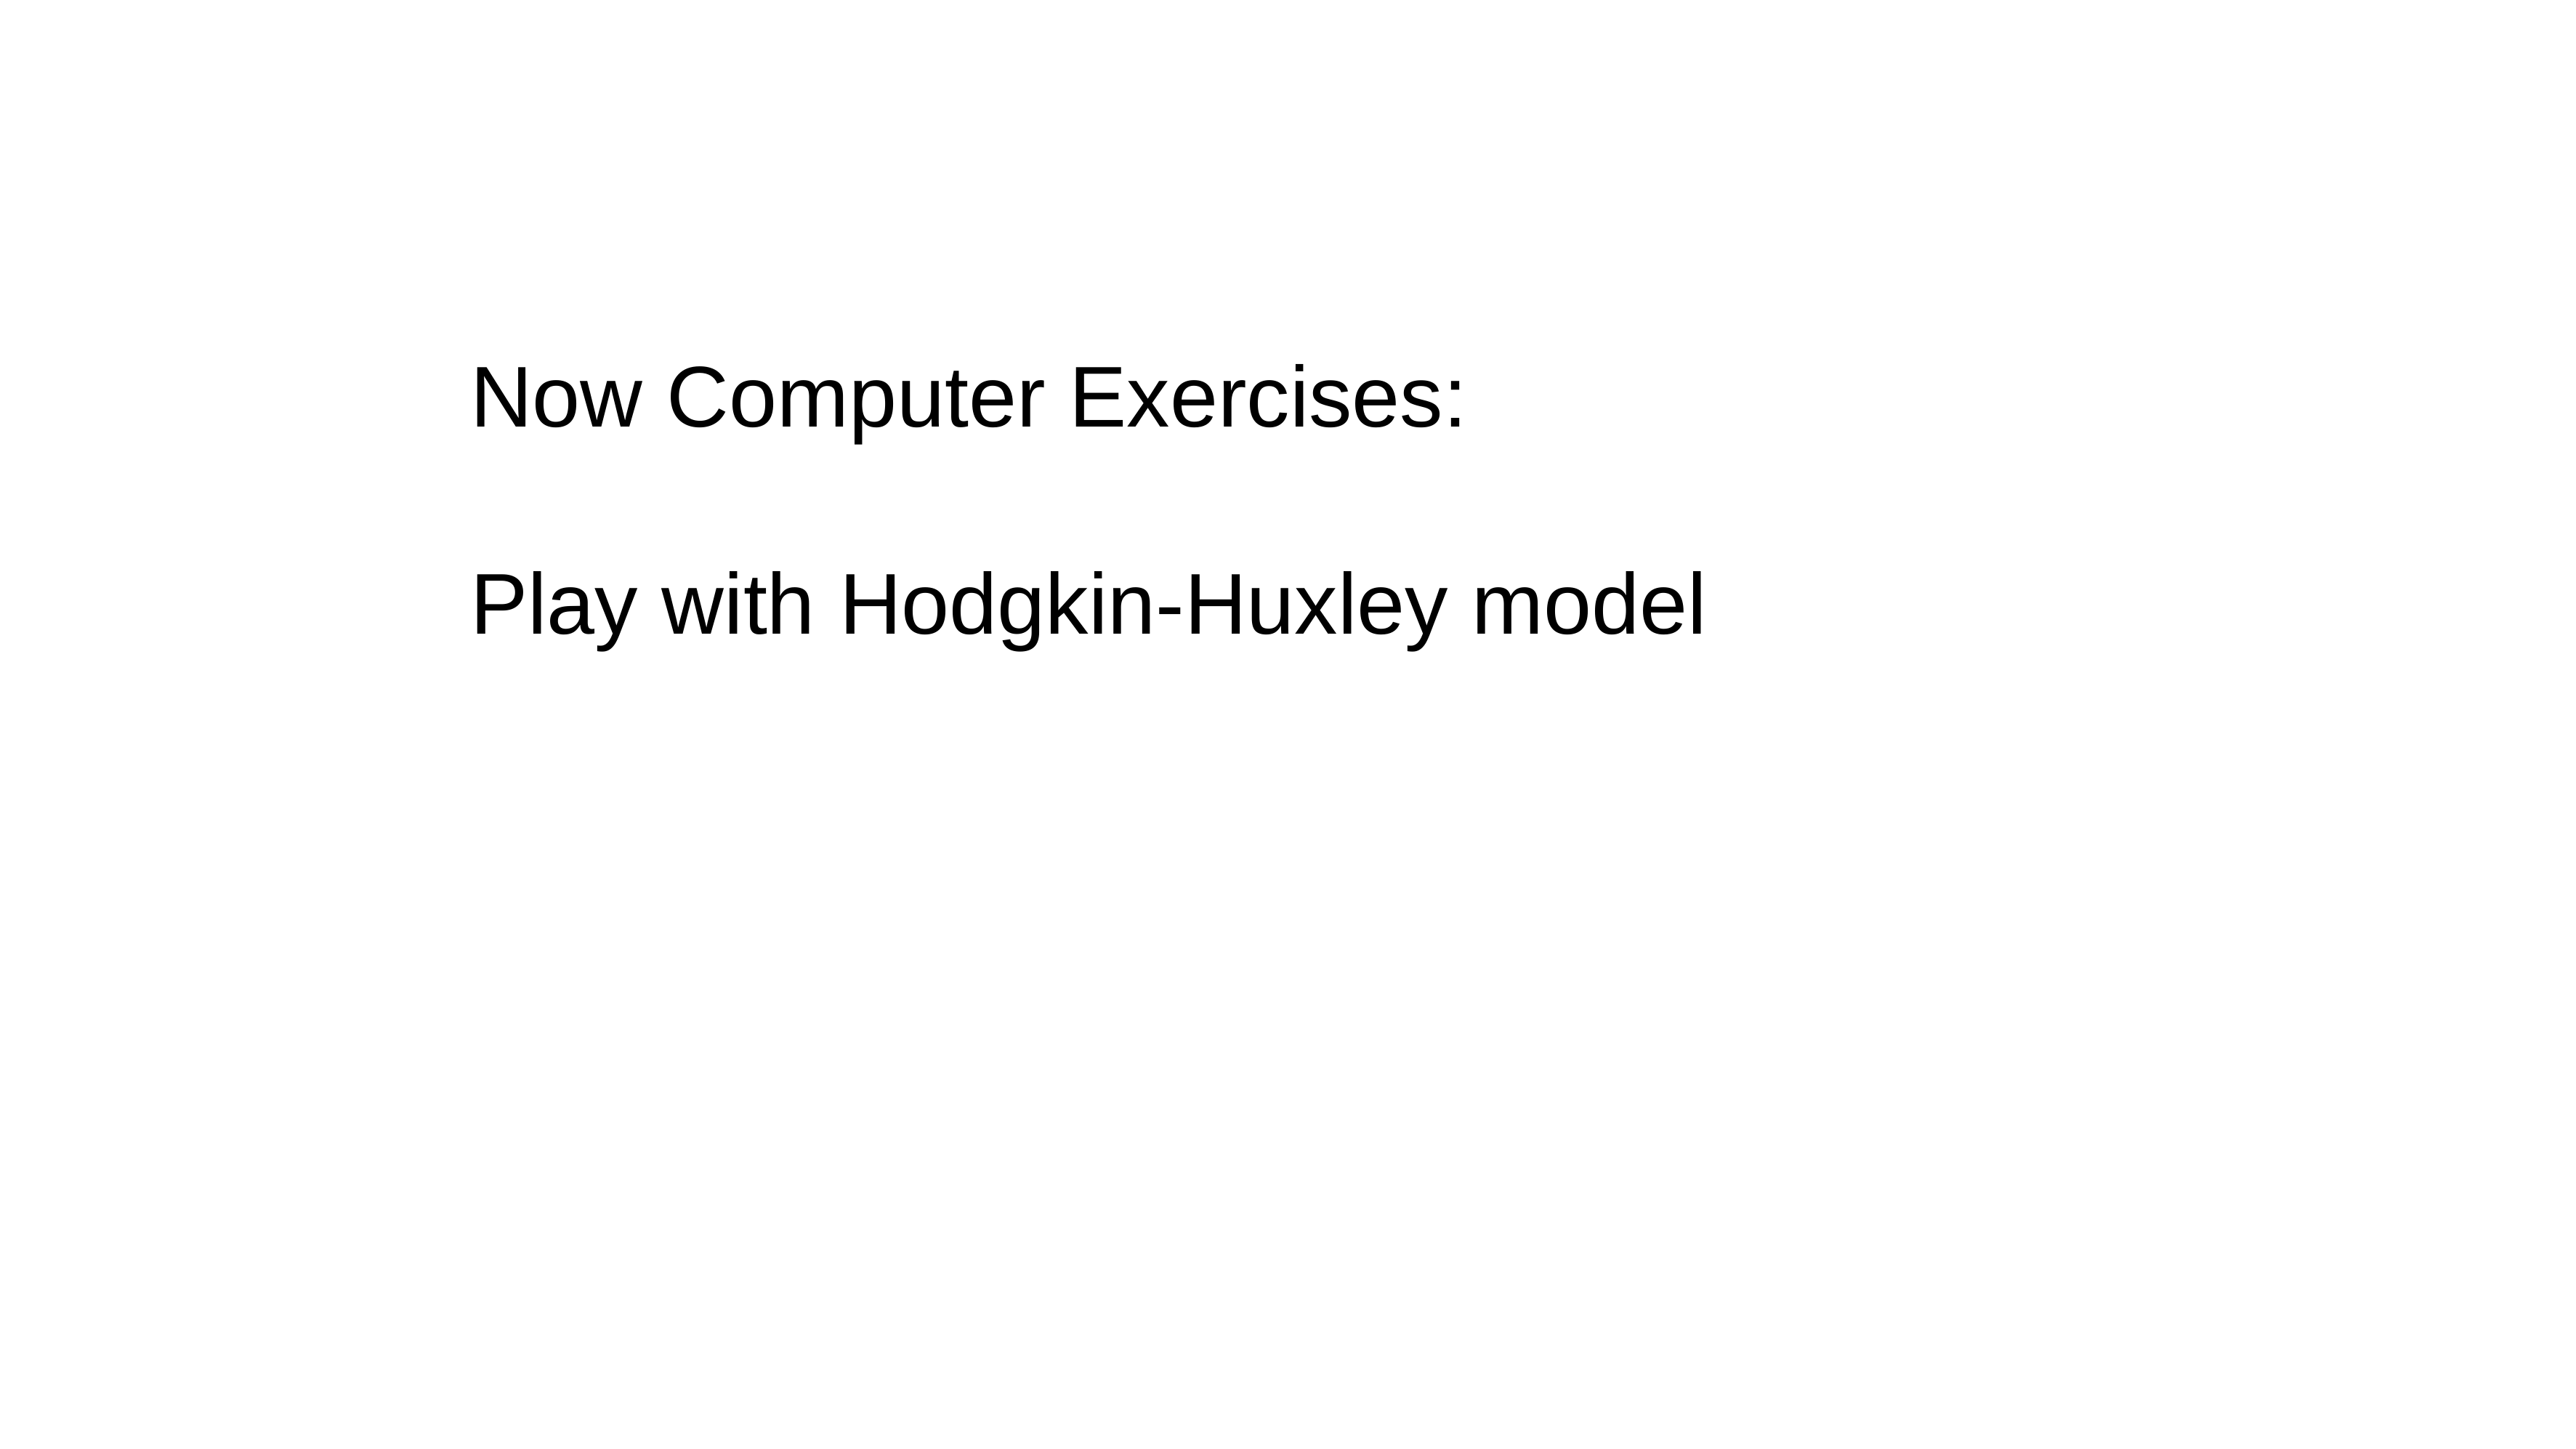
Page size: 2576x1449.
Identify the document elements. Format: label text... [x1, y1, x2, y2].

text_box Now Computer Exercises: Play with Hodgkin-Huxley model [459, 335, 1719, 658]
